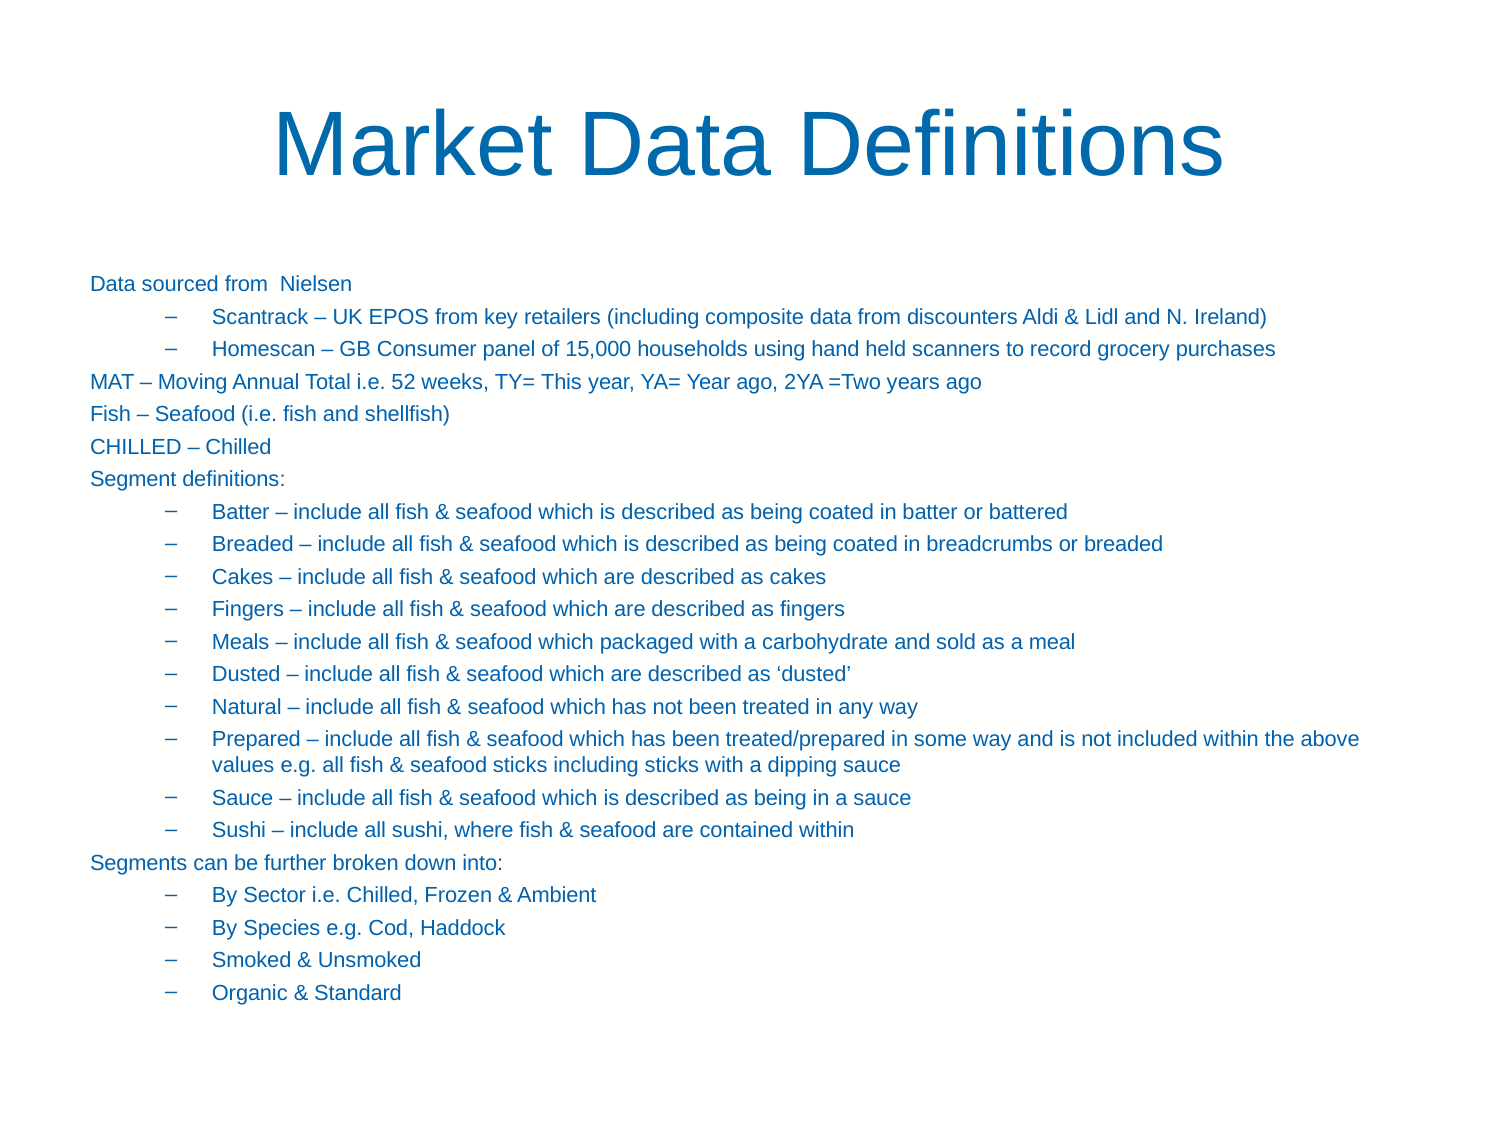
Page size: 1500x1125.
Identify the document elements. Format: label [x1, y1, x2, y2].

title [75, 45, 1425, 233]
list [75, 262, 1425, 1005]
